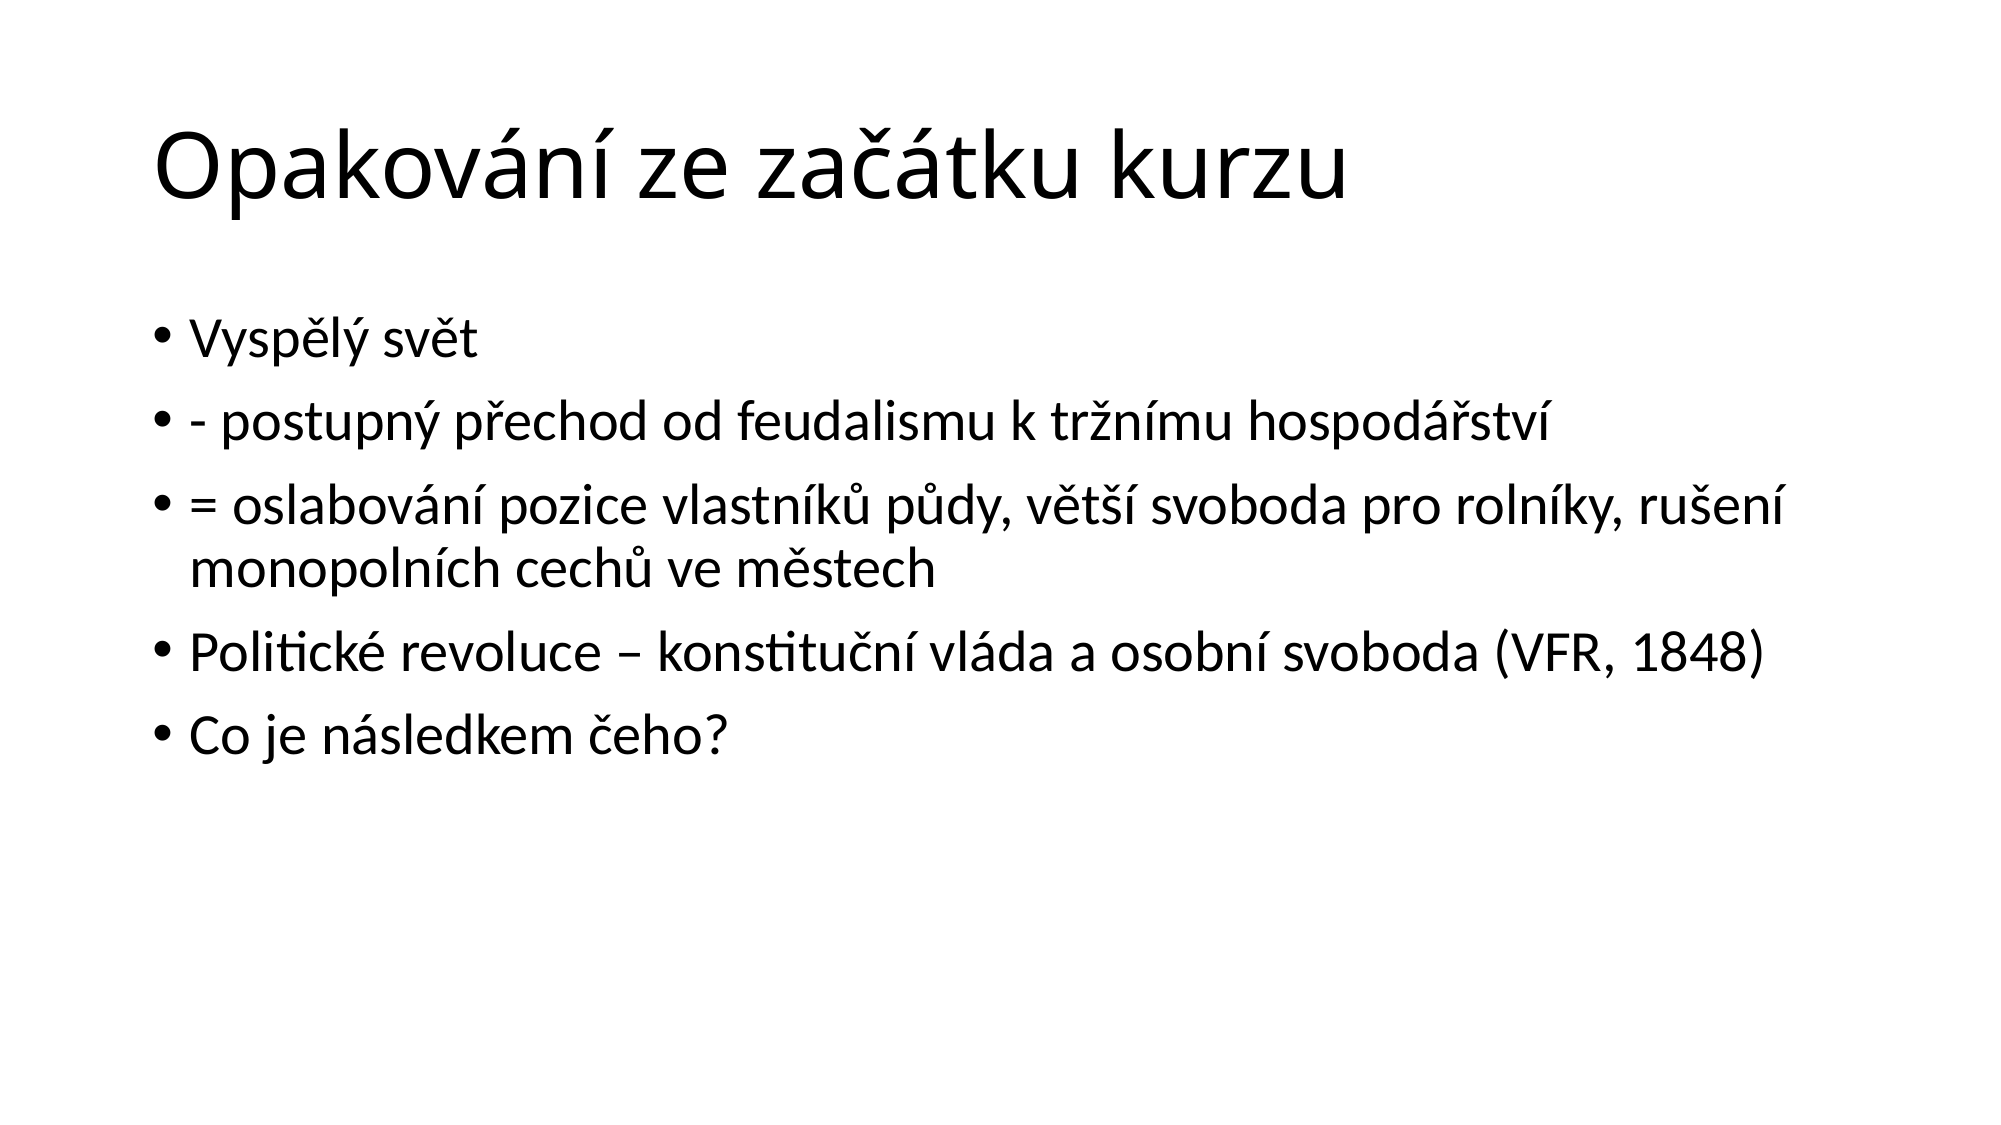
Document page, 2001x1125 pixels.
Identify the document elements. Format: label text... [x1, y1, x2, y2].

title Opakování ze začátku kurzu [137, 59, 1863, 278]
list Vyspělý svět - postupný přechod od feudalismu k tržnímu hospodářství = oslabování pozice vlastníků půdy, větší svoboda pro rolníky, rušení monopolních cechů ve městech Politické revoluce – konstituční vláda a osobní svoboda (VFR, 1848) Co je následkem čeho? [137, 299, 1863, 1014]
